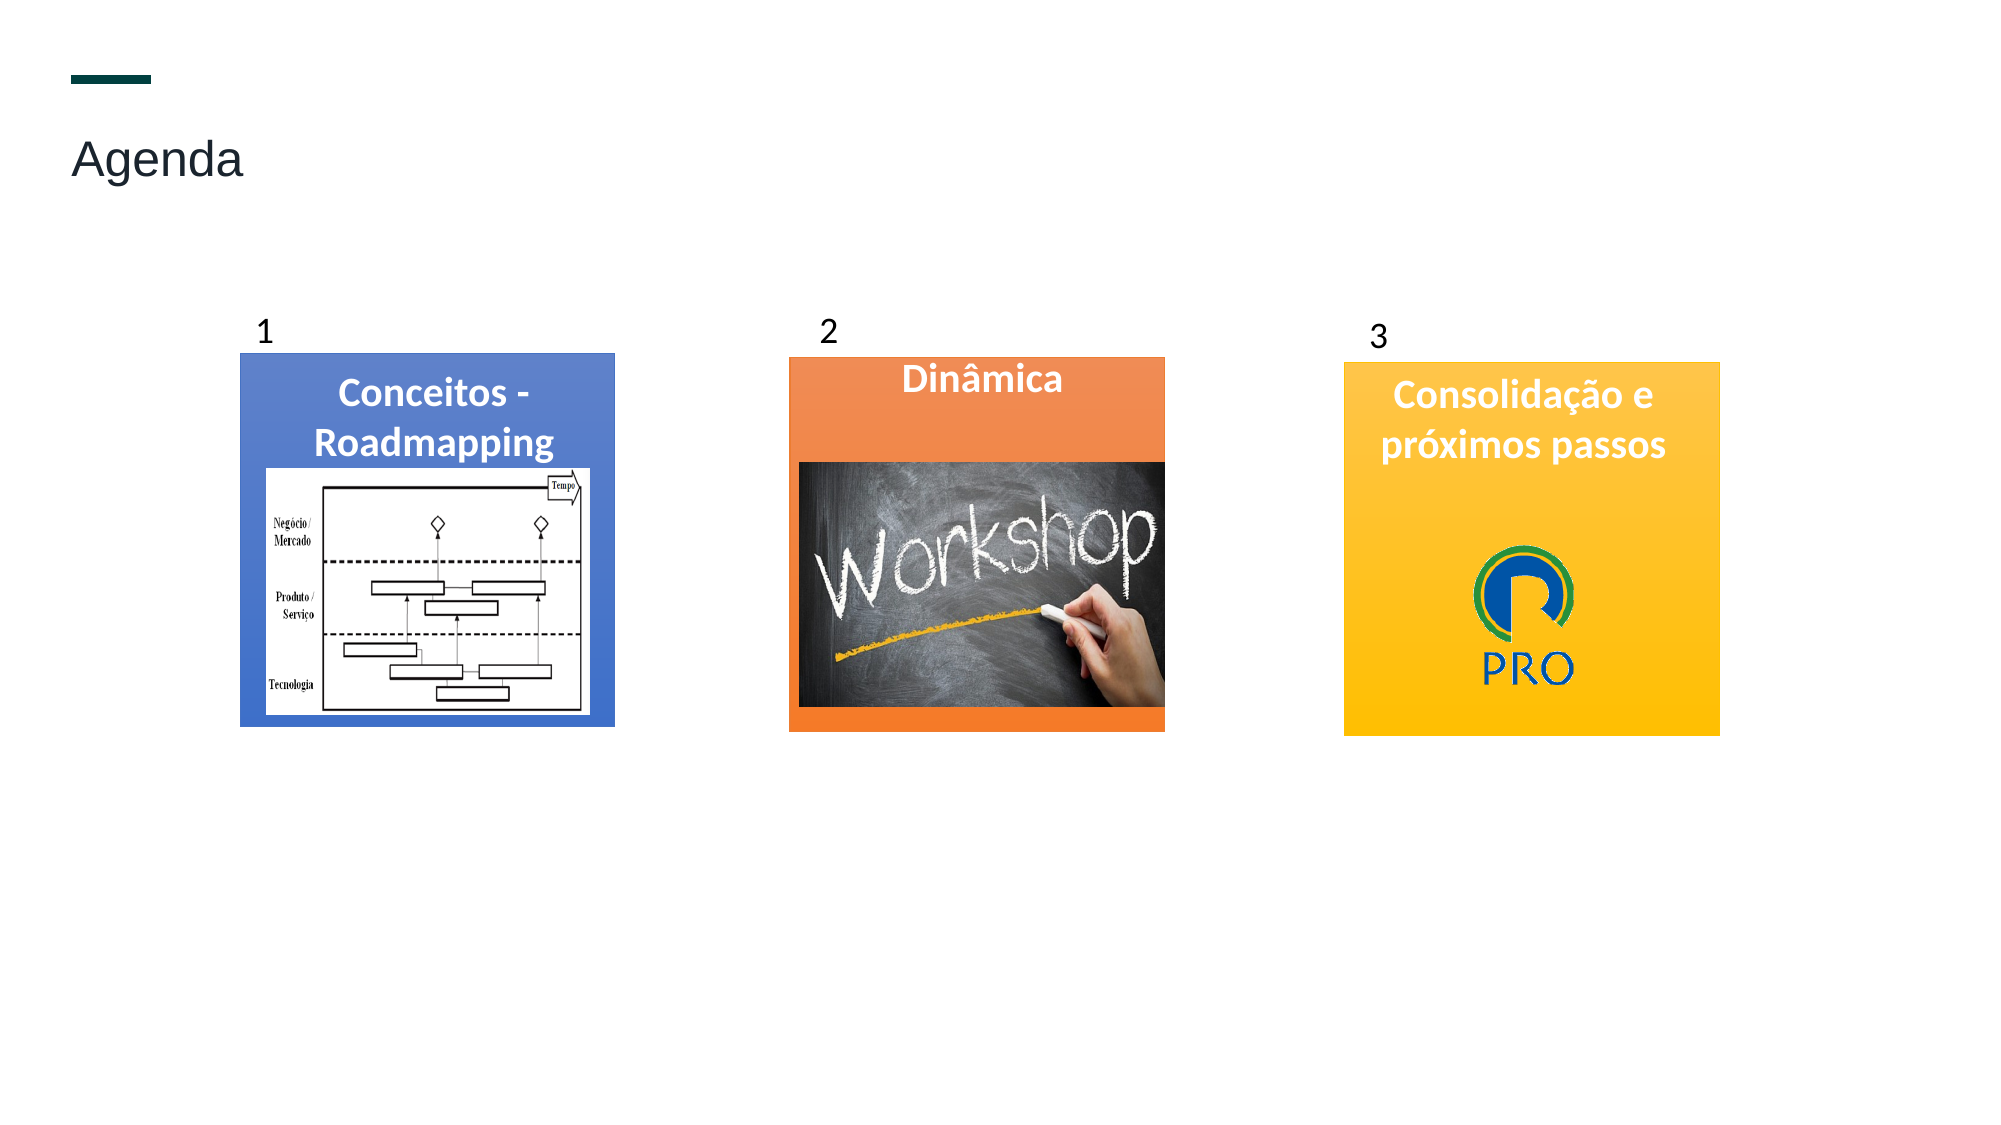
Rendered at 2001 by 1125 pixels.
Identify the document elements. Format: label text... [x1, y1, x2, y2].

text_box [240, 298, 615, 727]
text_box Agenda [65, 120, 741, 380]
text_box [1343, 303, 1720, 736]
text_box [790, 298, 1169, 732]
